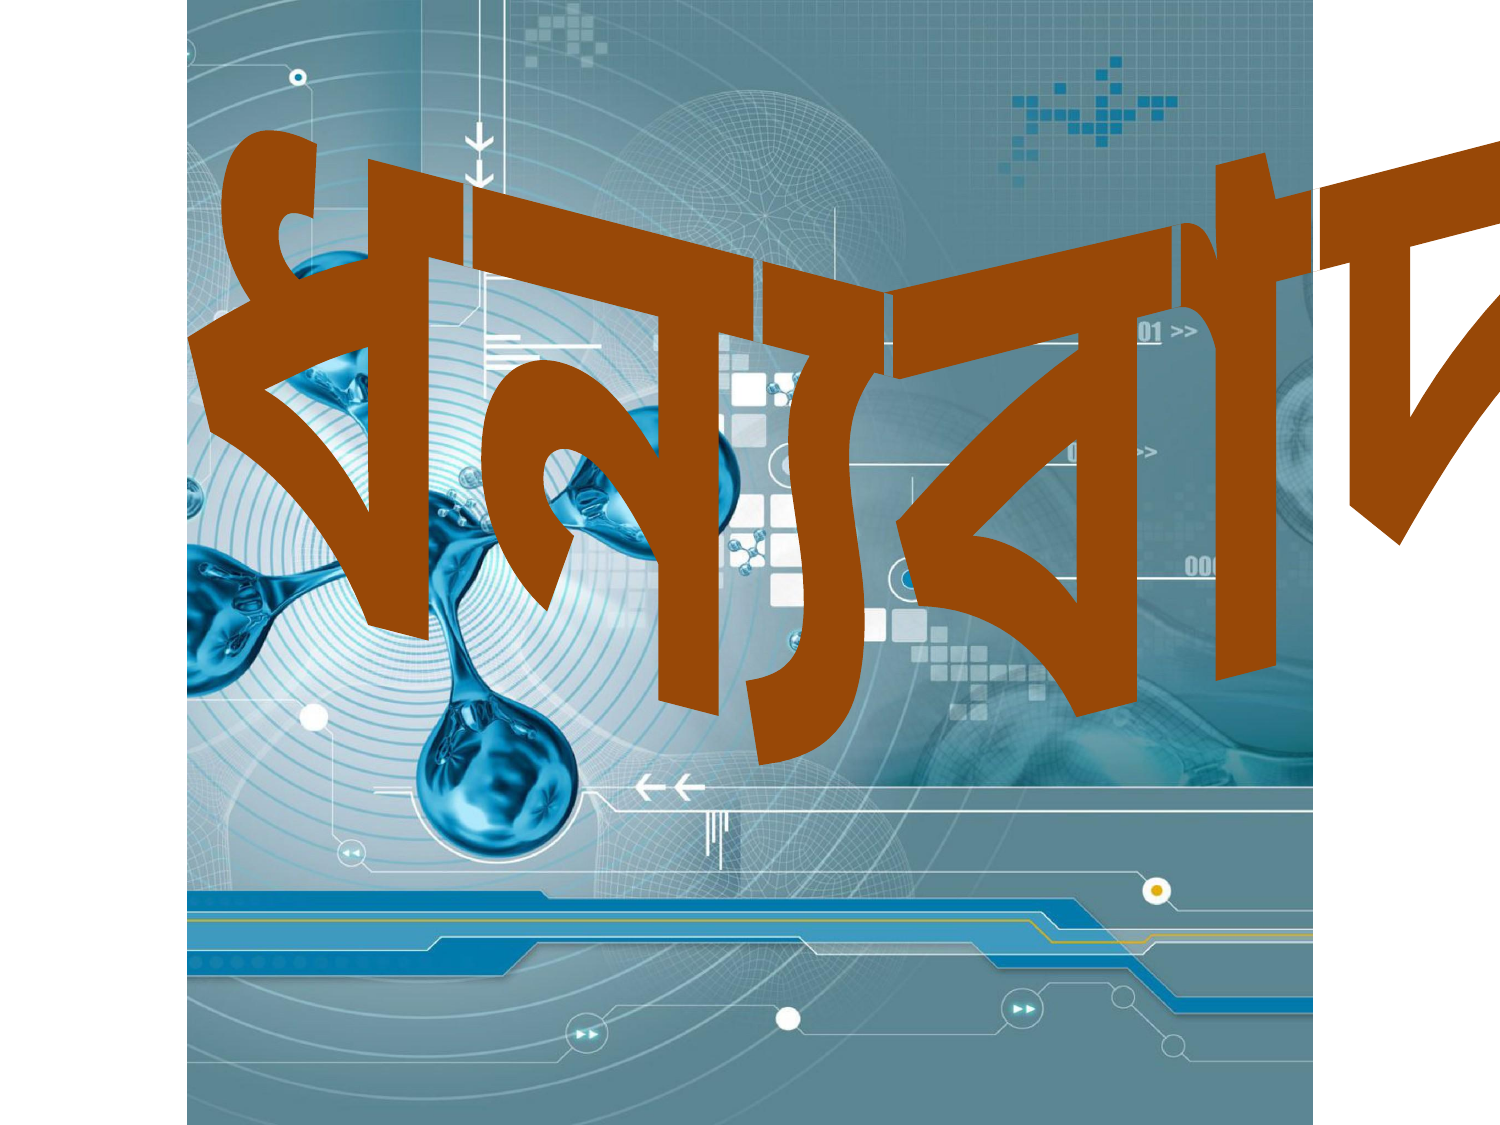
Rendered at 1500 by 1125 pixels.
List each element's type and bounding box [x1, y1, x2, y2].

text_box [187, 0, 1500, 1125]
